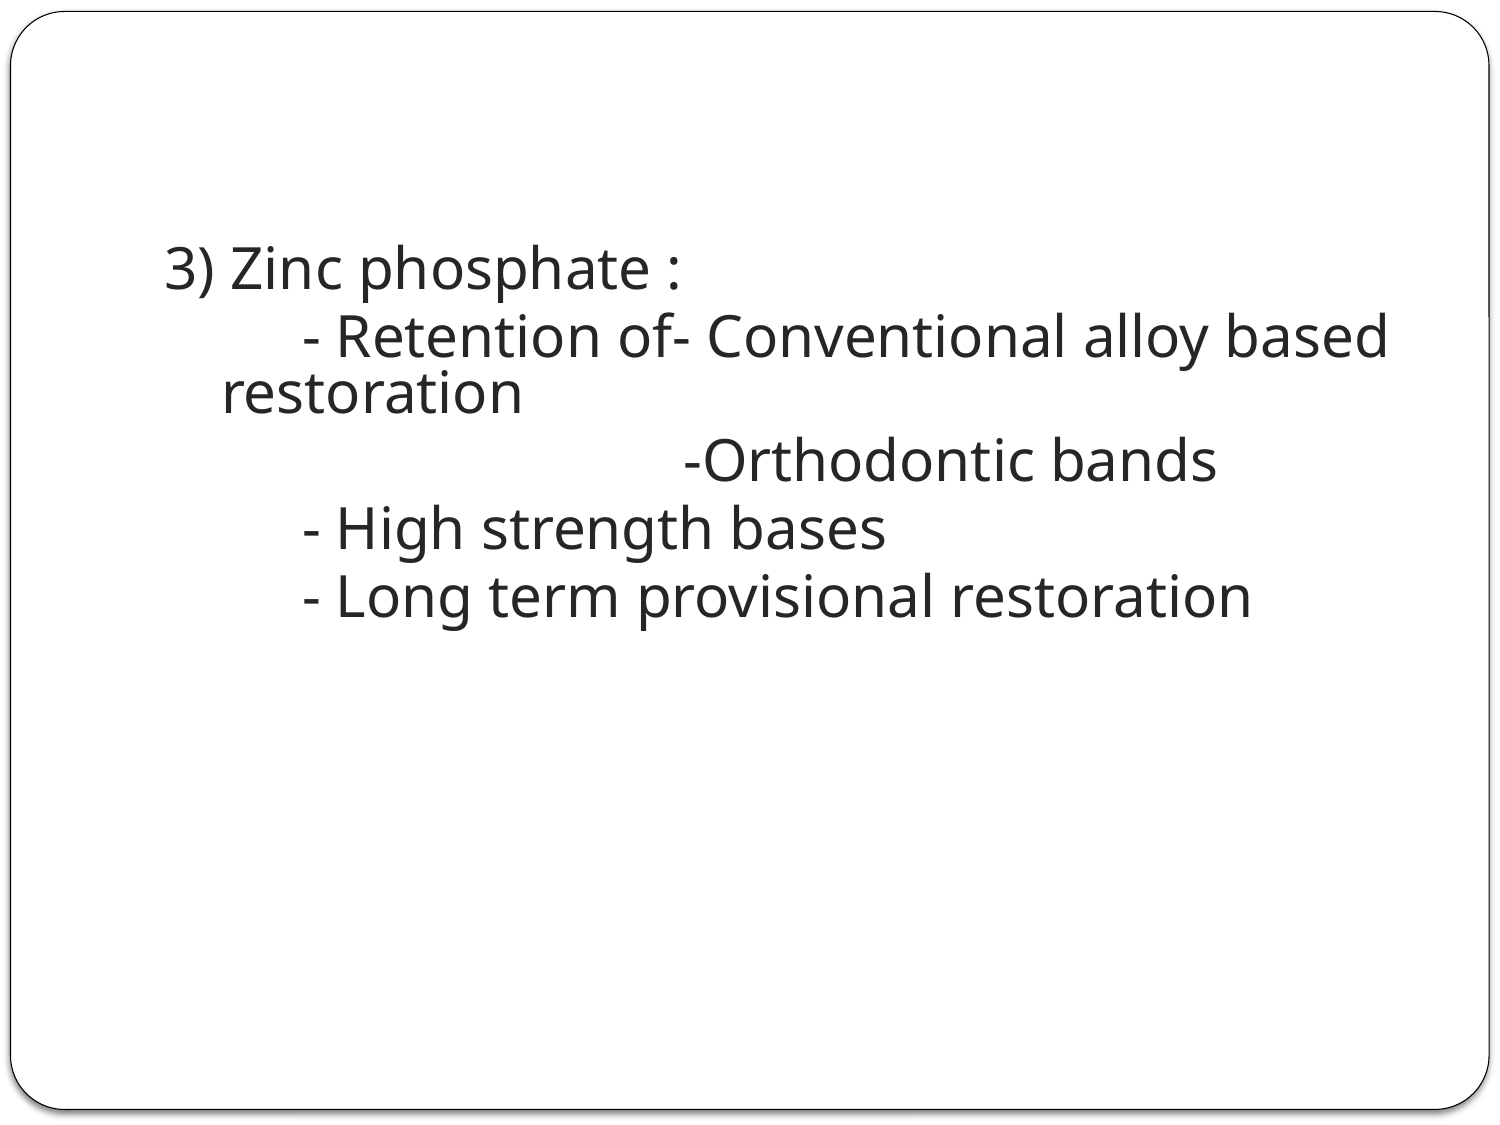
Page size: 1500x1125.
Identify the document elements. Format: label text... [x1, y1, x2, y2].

list 3) Zinc phosphate : - Retention of- Conventional alloy based restoration -Orthodontic bands - High strength bases - Long term provisional restoration [150, 237, 1425, 988]
